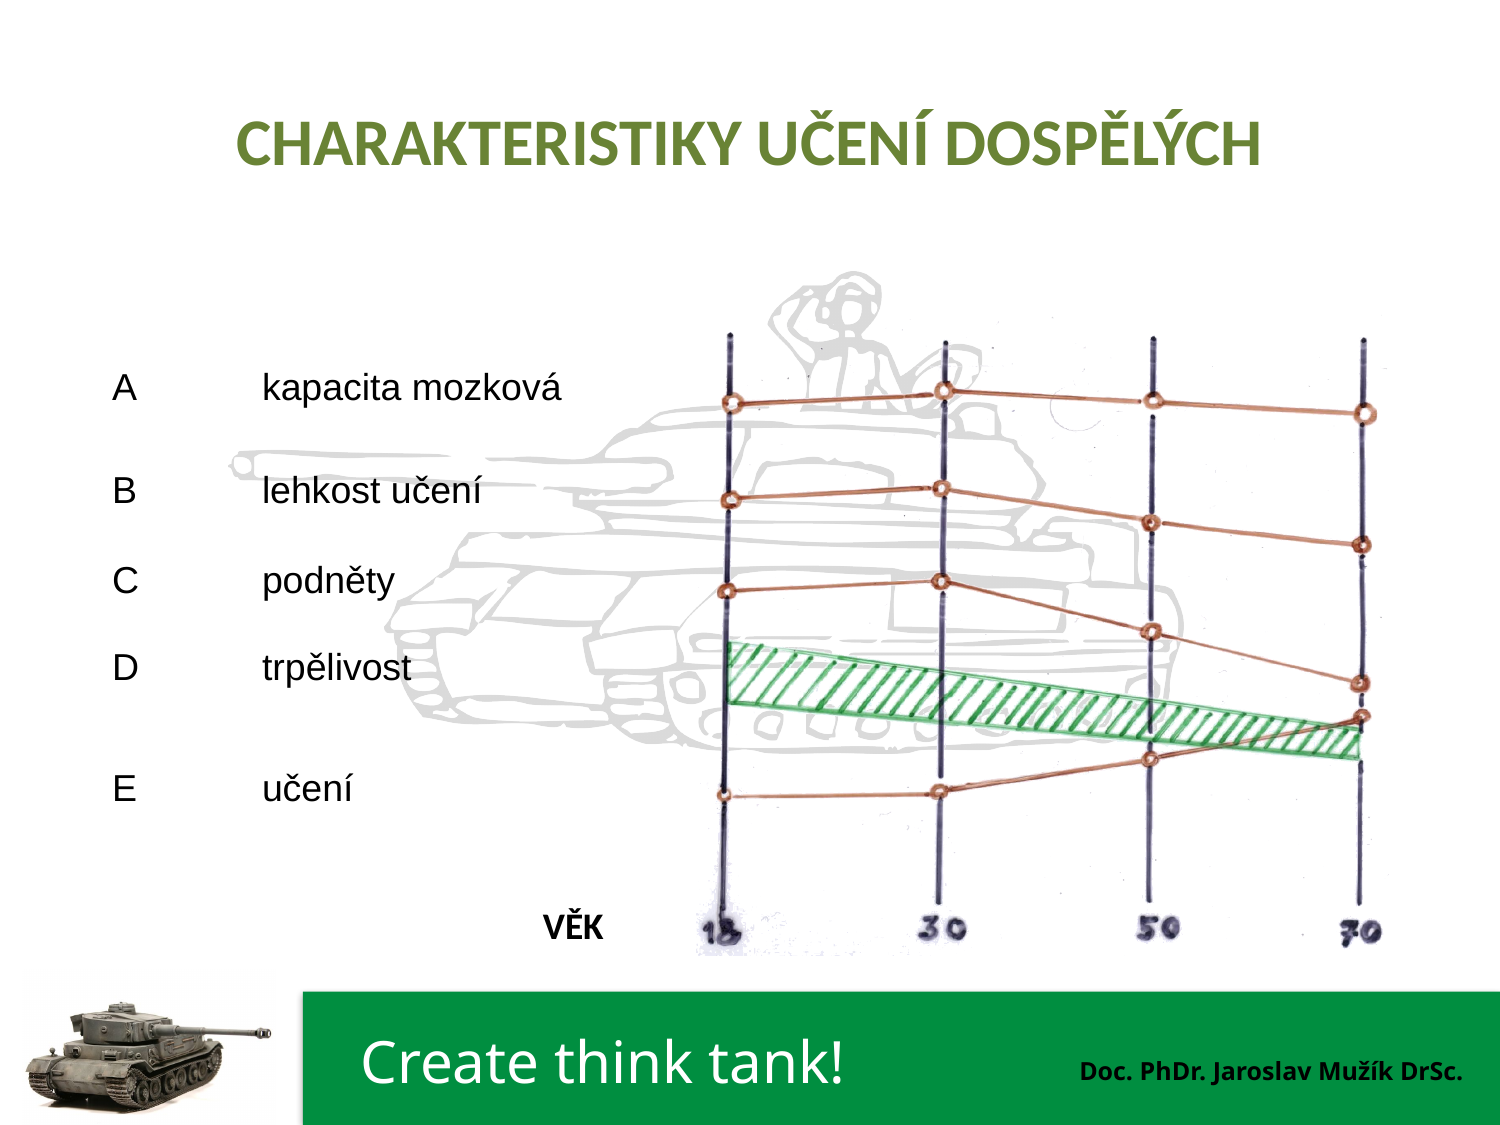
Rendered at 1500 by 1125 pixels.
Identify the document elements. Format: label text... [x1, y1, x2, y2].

picture [22, 969, 276, 1125]
text_box A kapacita mozková [97, 355, 656, 416]
picture [228, 271, 1184, 754]
text_box C podněty [97, 549, 656, 609]
title CHARAKTERISTIKY UČENÍ DOSPĚLÝCH [74, 44, 1426, 233]
text_box D trpělivost [97, 635, 656, 696]
text_box E učení [97, 756, 656, 817]
text_box VĚK [528, 894, 656, 955]
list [695, 313, 1390, 956]
text_box B lehkost učení [97, 458, 656, 518]
